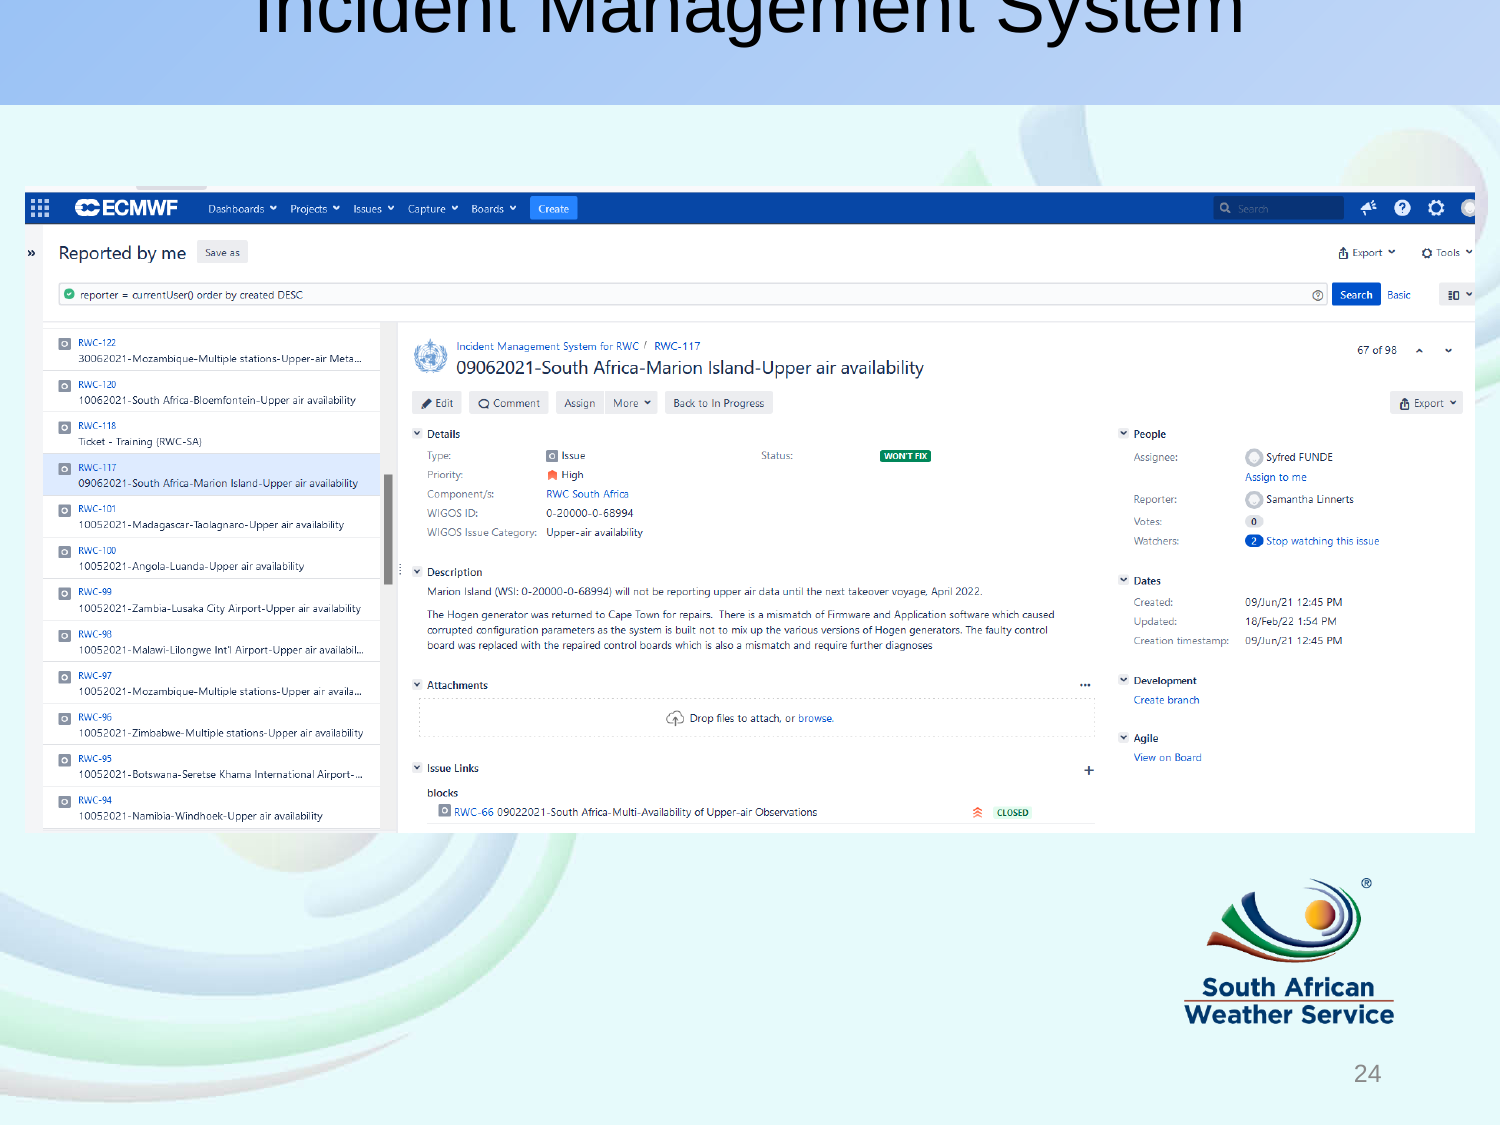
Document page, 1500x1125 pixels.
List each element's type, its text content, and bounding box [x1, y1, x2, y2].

picture [0, 105, 1500, 1125]
title Incident Management System [0, 0, 1500, 105]
slide_number 24 [1059, 1042, 1397, 1103]
